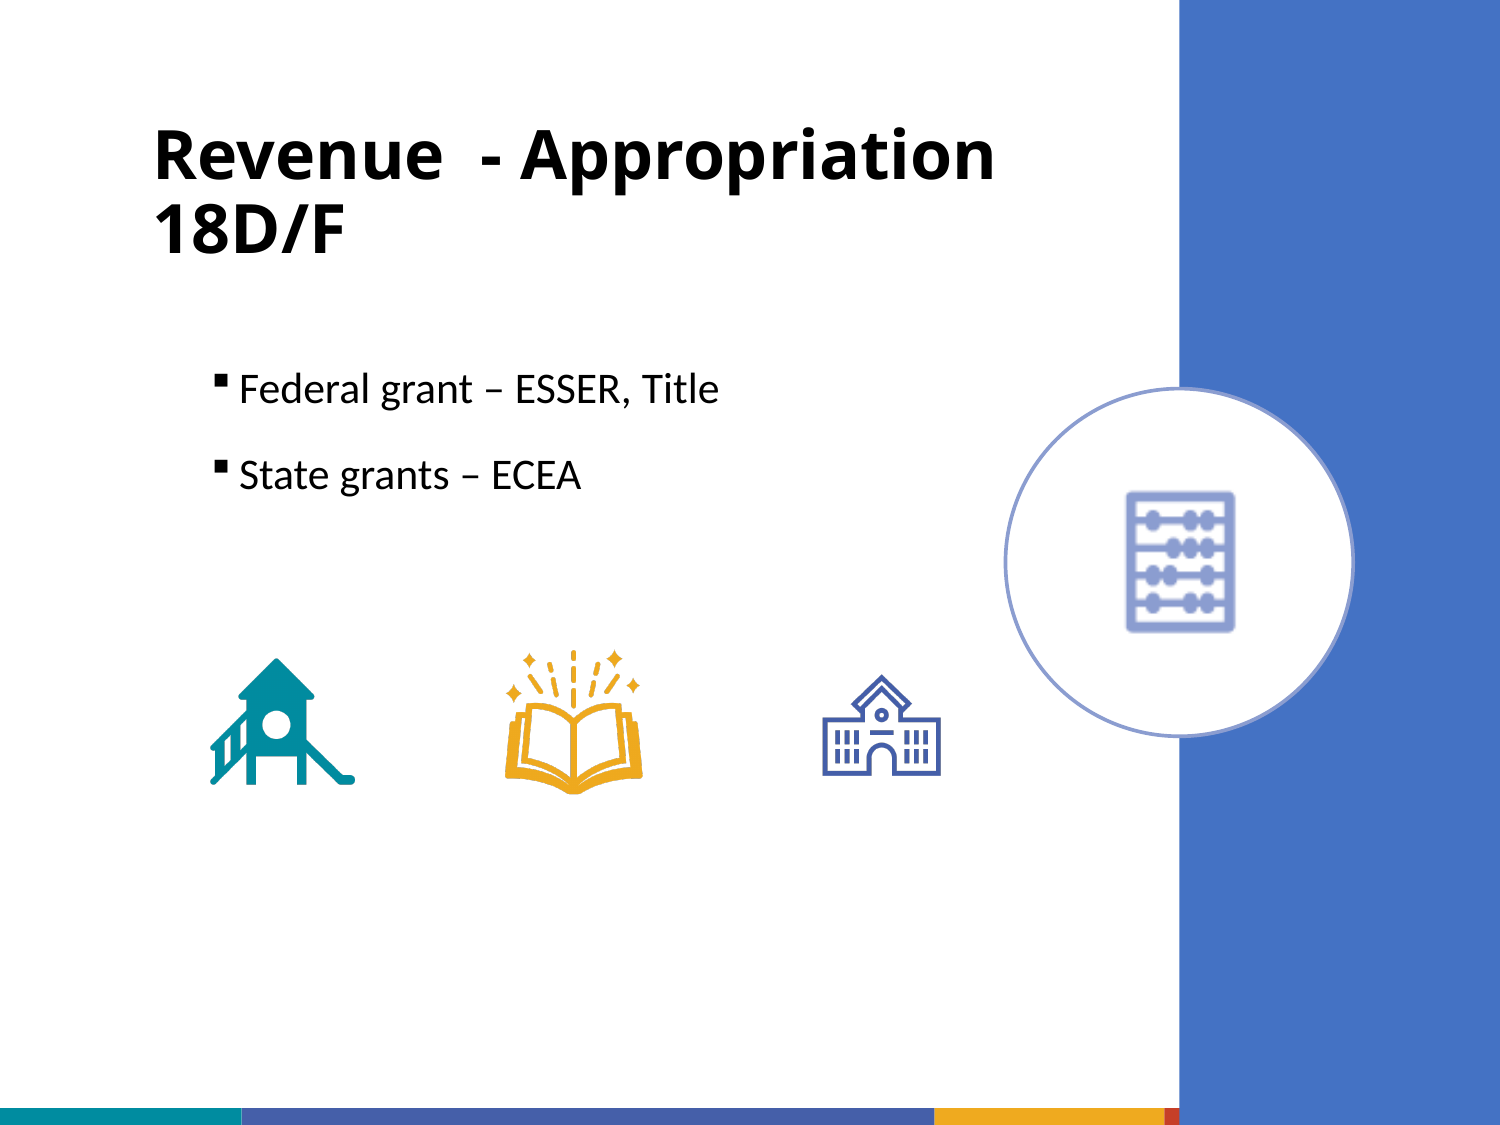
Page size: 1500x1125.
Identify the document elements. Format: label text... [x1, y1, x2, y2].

title Revenue - Appropriation 18D/F [137, 112, 1058, 276]
picture [806, 649, 957, 800]
picture [498, 646, 649, 797]
picture [207, 646, 358, 797]
text_box [1178, 0, 1500, 1125]
list Federal grant – ESSER, Title State grants – ECEA [139, 299, 966, 610]
text_box [1004, 387, 1355, 738]
picture [1103, 469, 1258, 658]
